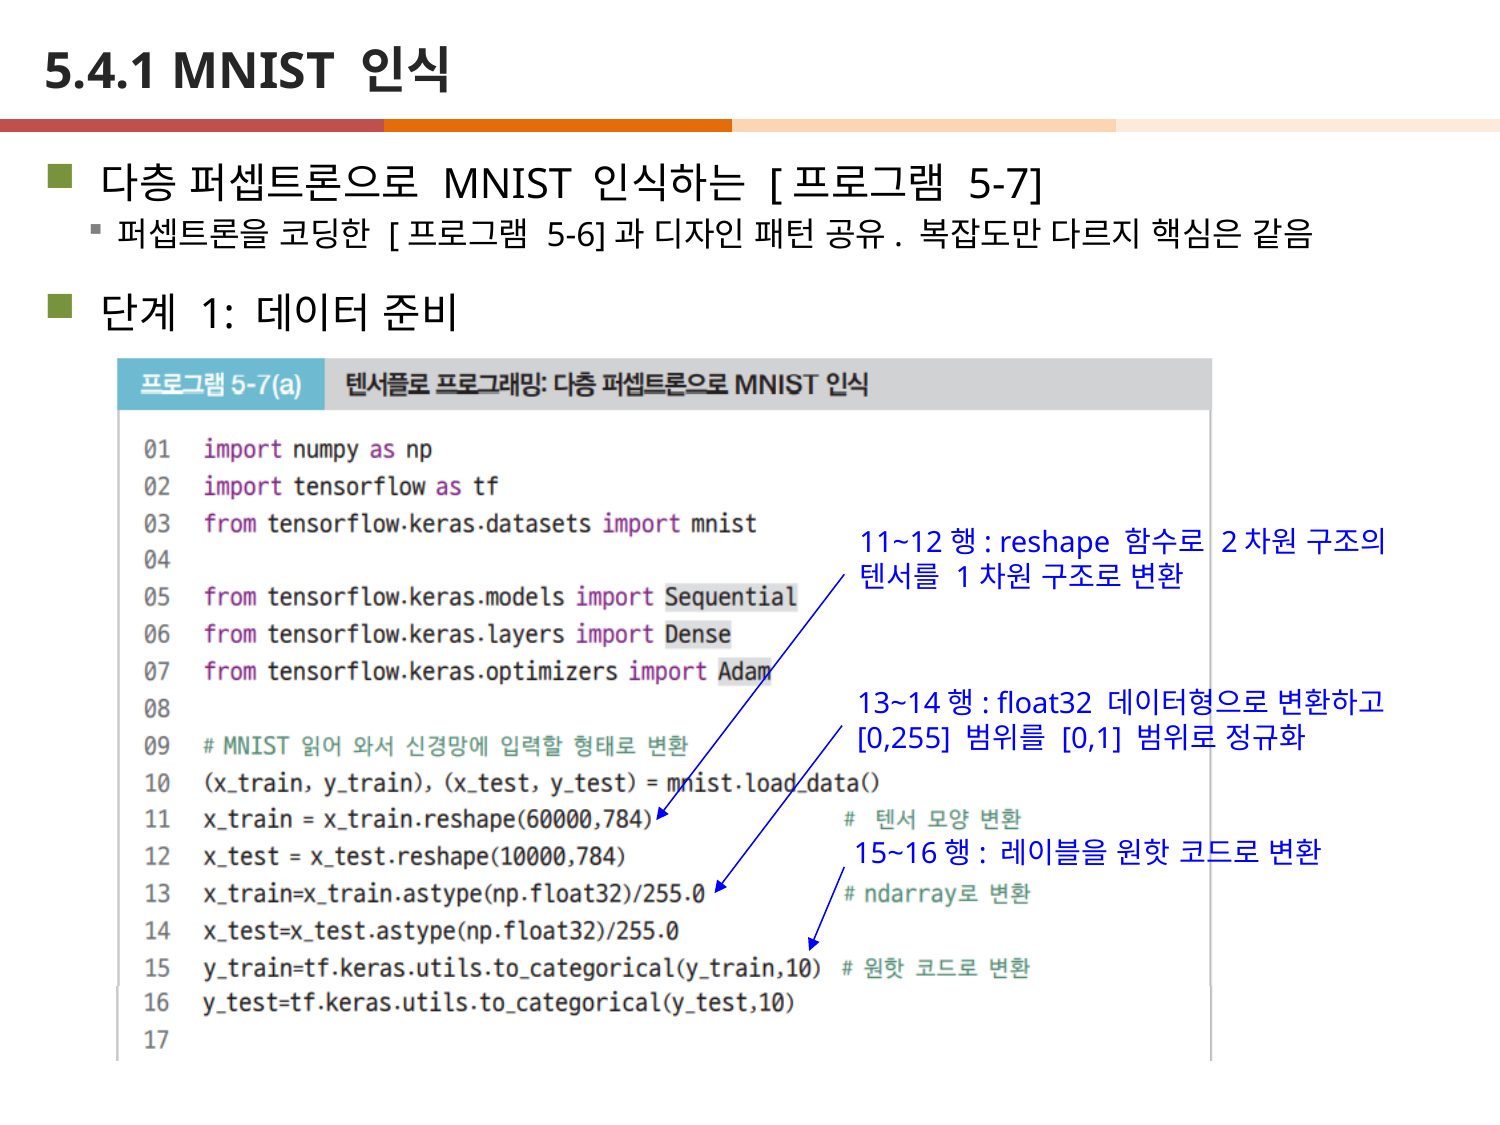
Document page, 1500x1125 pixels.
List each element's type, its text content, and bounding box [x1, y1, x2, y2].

title 5.4.1 MNIST 인식 [29, 23, 1270, 114]
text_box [808, 866, 845, 952]
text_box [714, 725, 843, 894]
list 다층 퍼셉트론으로 MNIST 인식하는 [프로그램 5-7] 퍼셉트론을 코딩한 [프로그램 5-6]과 디자인 패턴 공유. 복잡도만 다르지 핵심은 같음 단계 1: 데이터 준비 [29, 148, 1471, 1083]
text_box 13~14행: float32 데이터형으로 변환하고 [0,255] 범위를 [0,1] 범위로 정규화 [1223, 661, 1400, 777]
picture [110, 352, 1219, 1062]
text_box 11~12행: reshape 함수로 2차원 구조의 텐서를 1차원 구조로 변환 [1223, 501, 1426, 617]
text_box 15~16행: 레이블을 원핫 코드로 변환 [1223, 815, 1352, 889]
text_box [655, 574, 845, 821]
